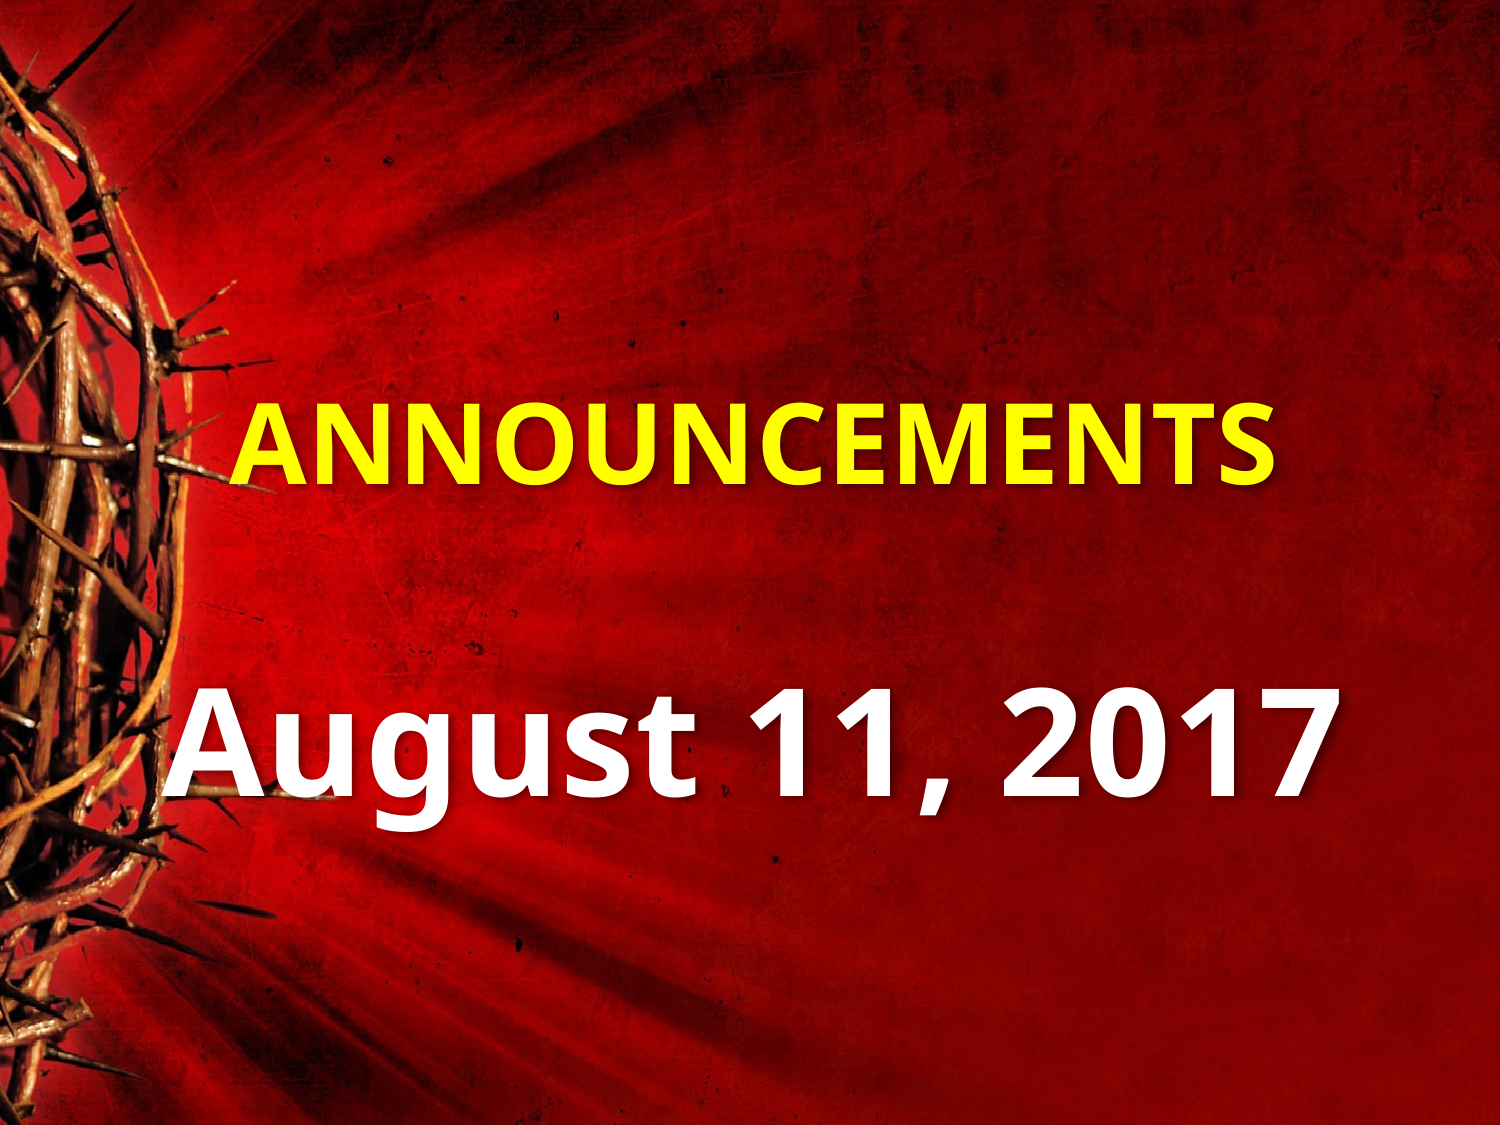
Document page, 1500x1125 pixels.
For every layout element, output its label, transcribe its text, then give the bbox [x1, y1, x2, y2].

picture [0, 0, 1500, 1125]
text_box August 11, 2017 [146, 638, 1362, 834]
text_box ANNOUNCEMENTS [214, 364, 1294, 514]
